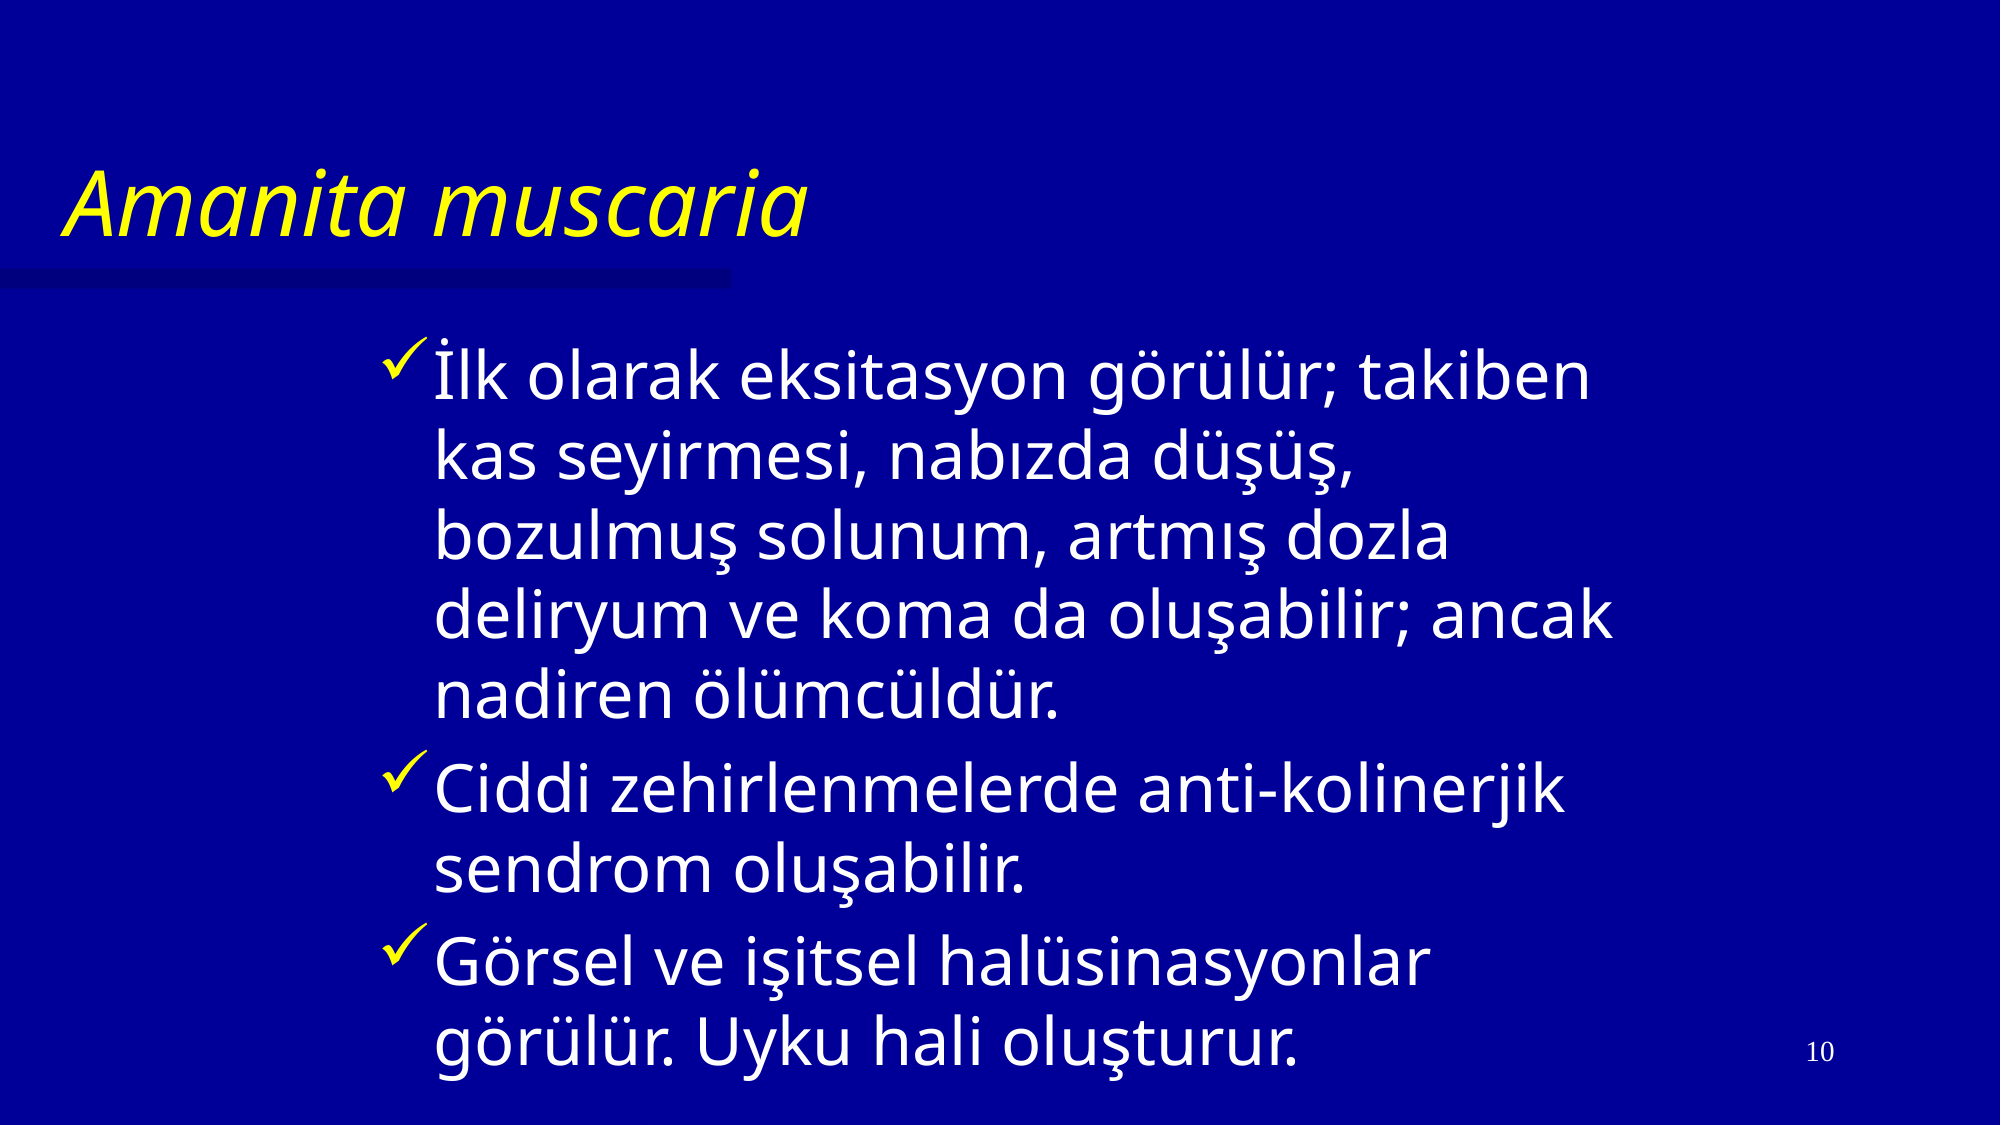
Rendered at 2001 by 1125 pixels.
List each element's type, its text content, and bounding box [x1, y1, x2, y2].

slide_number 10 [1433, 1024, 1851, 1101]
list İlk olarak eksitasyon görülür; takiben kas seyirmesi, nabızda düşüş, bozulmuş solunum, artmış dozla deliryum ve koma da oluşabilir; ancak nadiren ölümcüldür. Ciddi zehirlenmelerde anti-kolinerjik sendrom oluşabilir. Görsel ve işitsel halüsinasyonlar görülür. Uyku hali oluşturur. [362, 324, 1638, 1083]
title Amanita muscaria [49, 74, 1751, 263]
